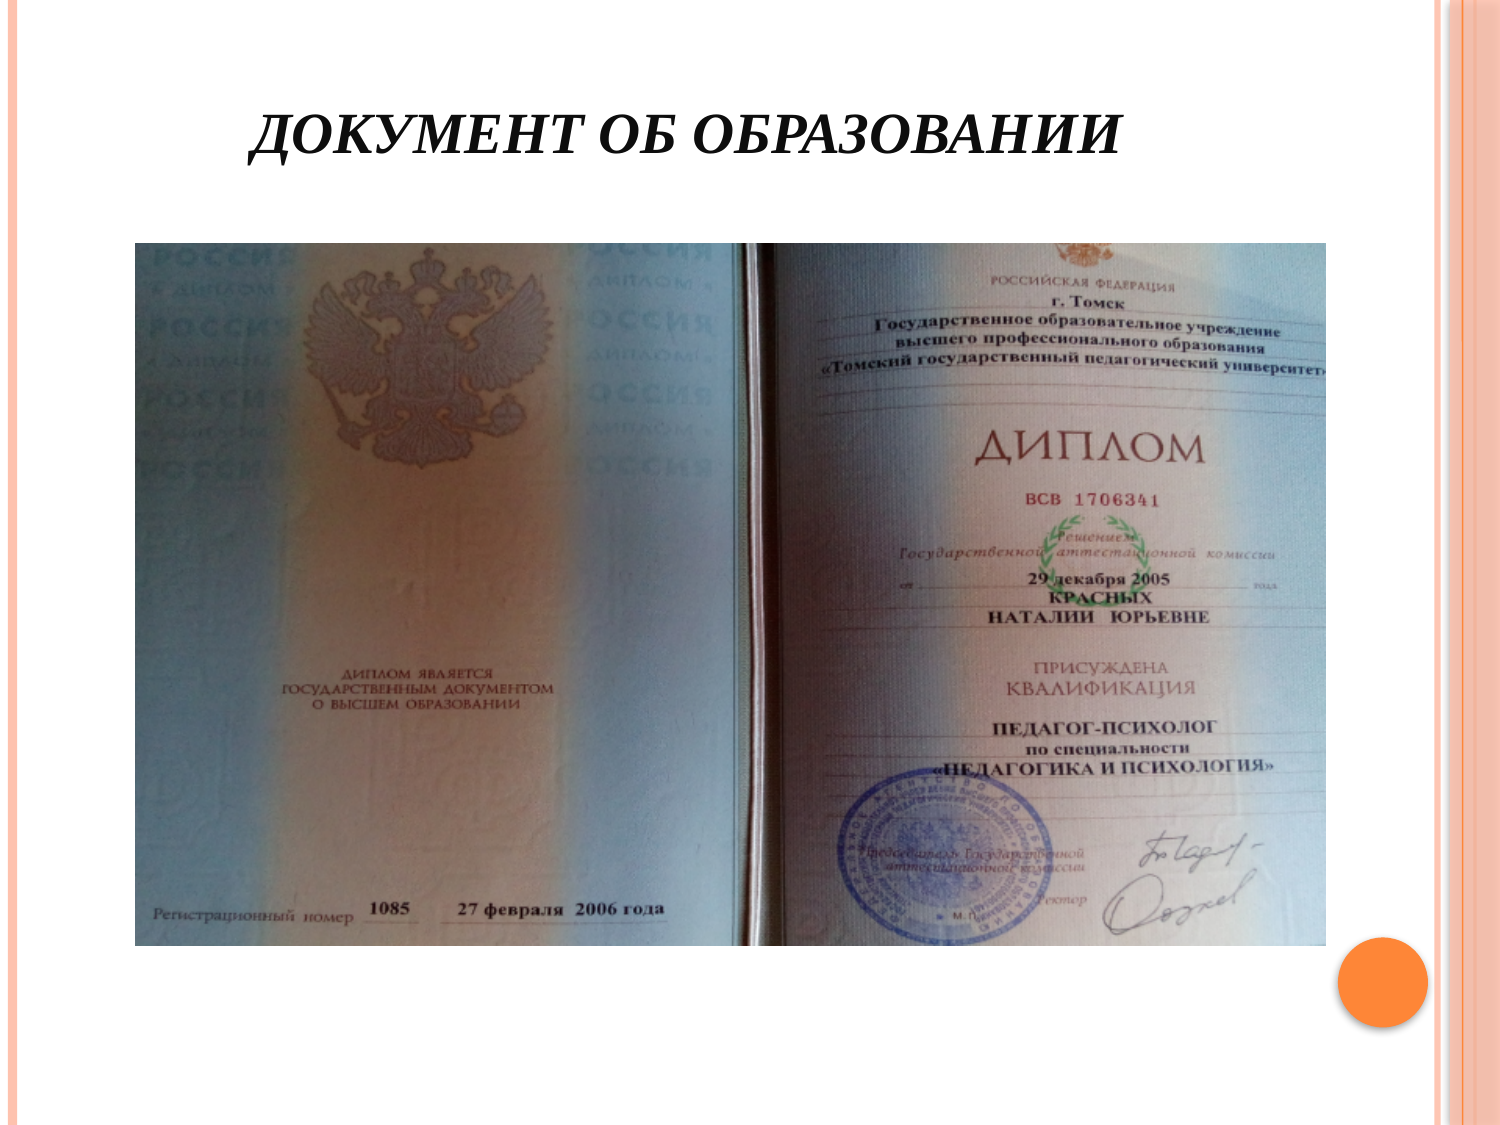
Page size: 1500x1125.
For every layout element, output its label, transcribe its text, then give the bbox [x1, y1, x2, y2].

picture [135, 243, 1327, 947]
title документ об образовании [75, 45, 1300, 173]
